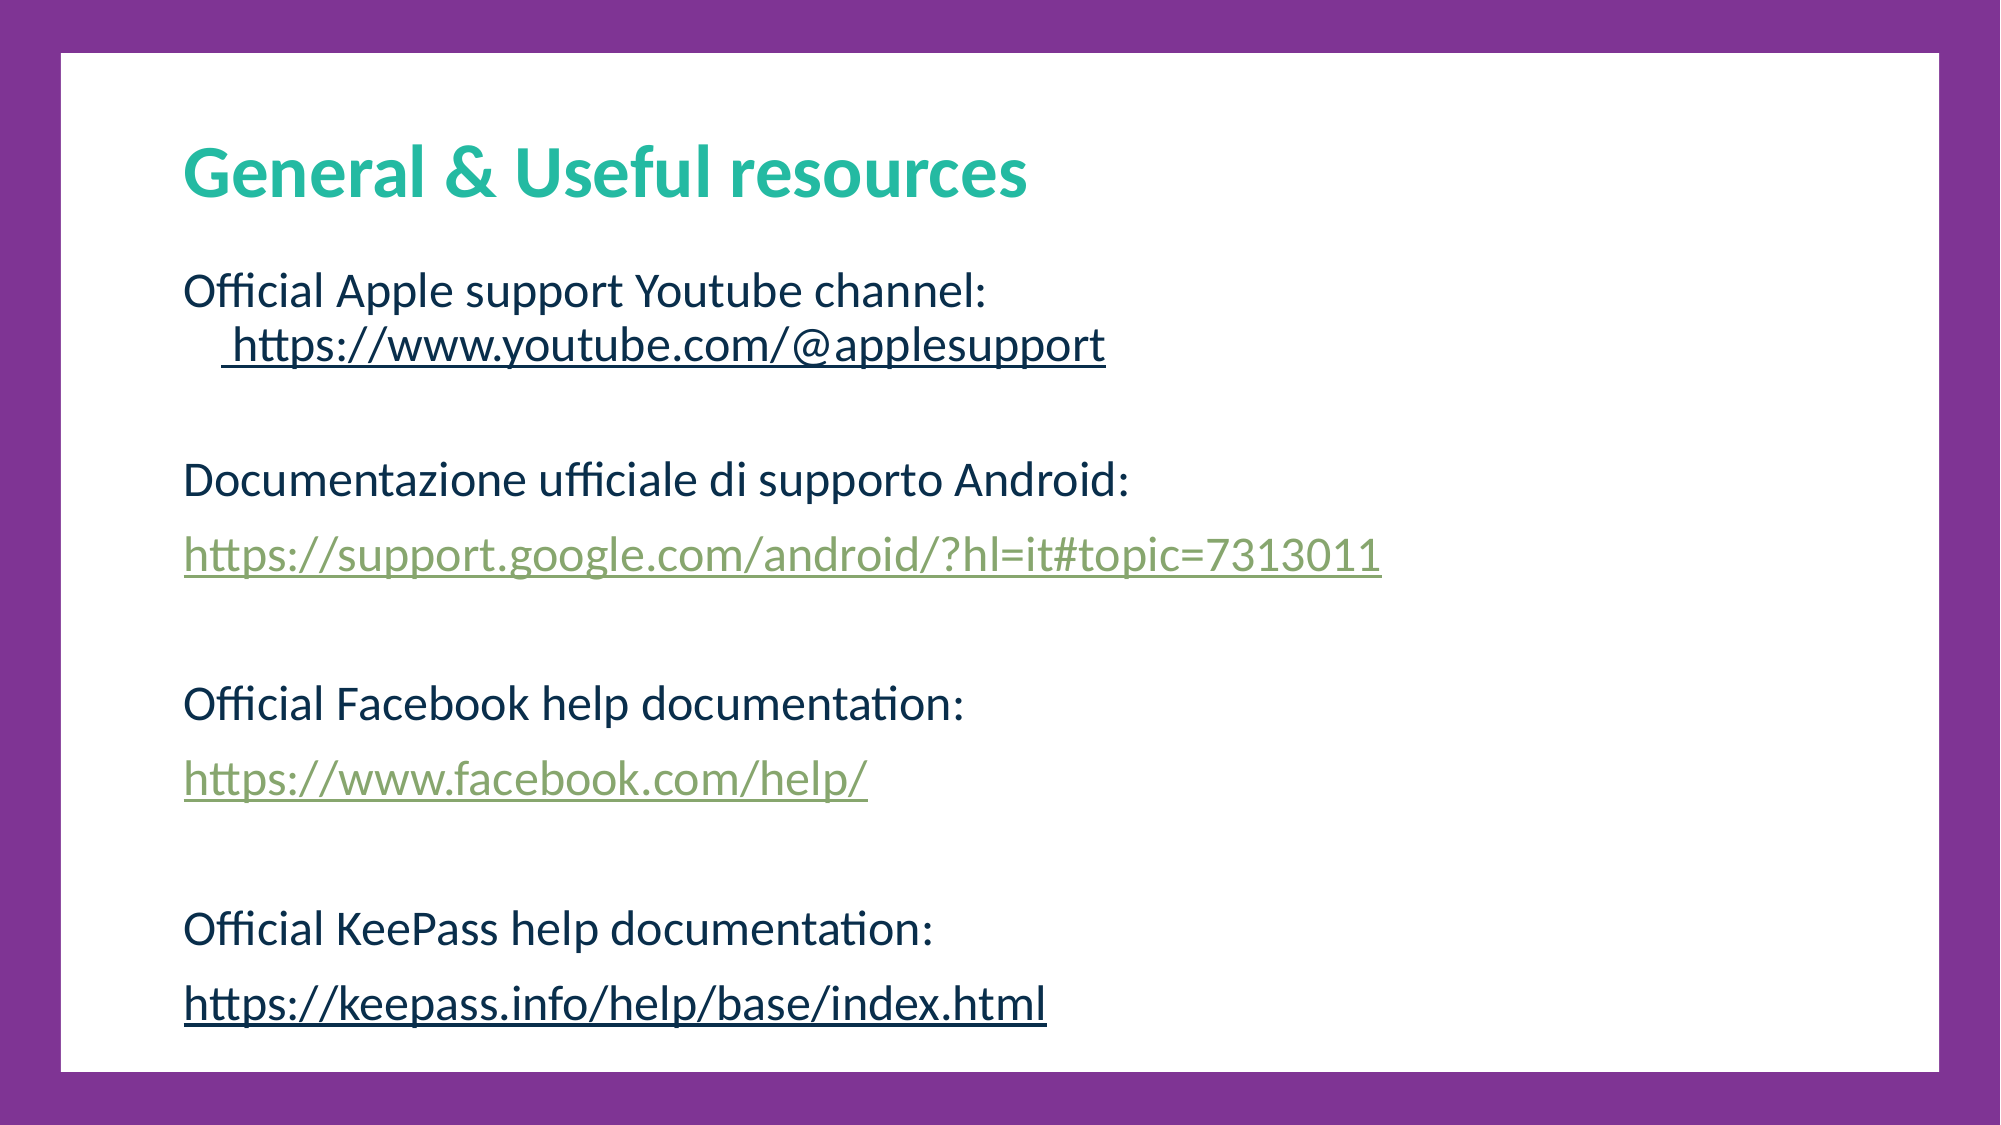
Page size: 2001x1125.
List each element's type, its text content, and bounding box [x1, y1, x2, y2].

list Official Apple support Youtube channel: https://www.youtube.com/@applesupport Documentazione ufficiale di supporto Android: https://support.google.com/android/?hl=it#topic=7313011 Official Facebook help documentation: https://www.facebook.com/help/ Official KeePass help documentation: https://keepass.info/help/base/index.html [130, 257, 1869, 1057]
list General & Useful resources [130, 124, 1869, 257]
